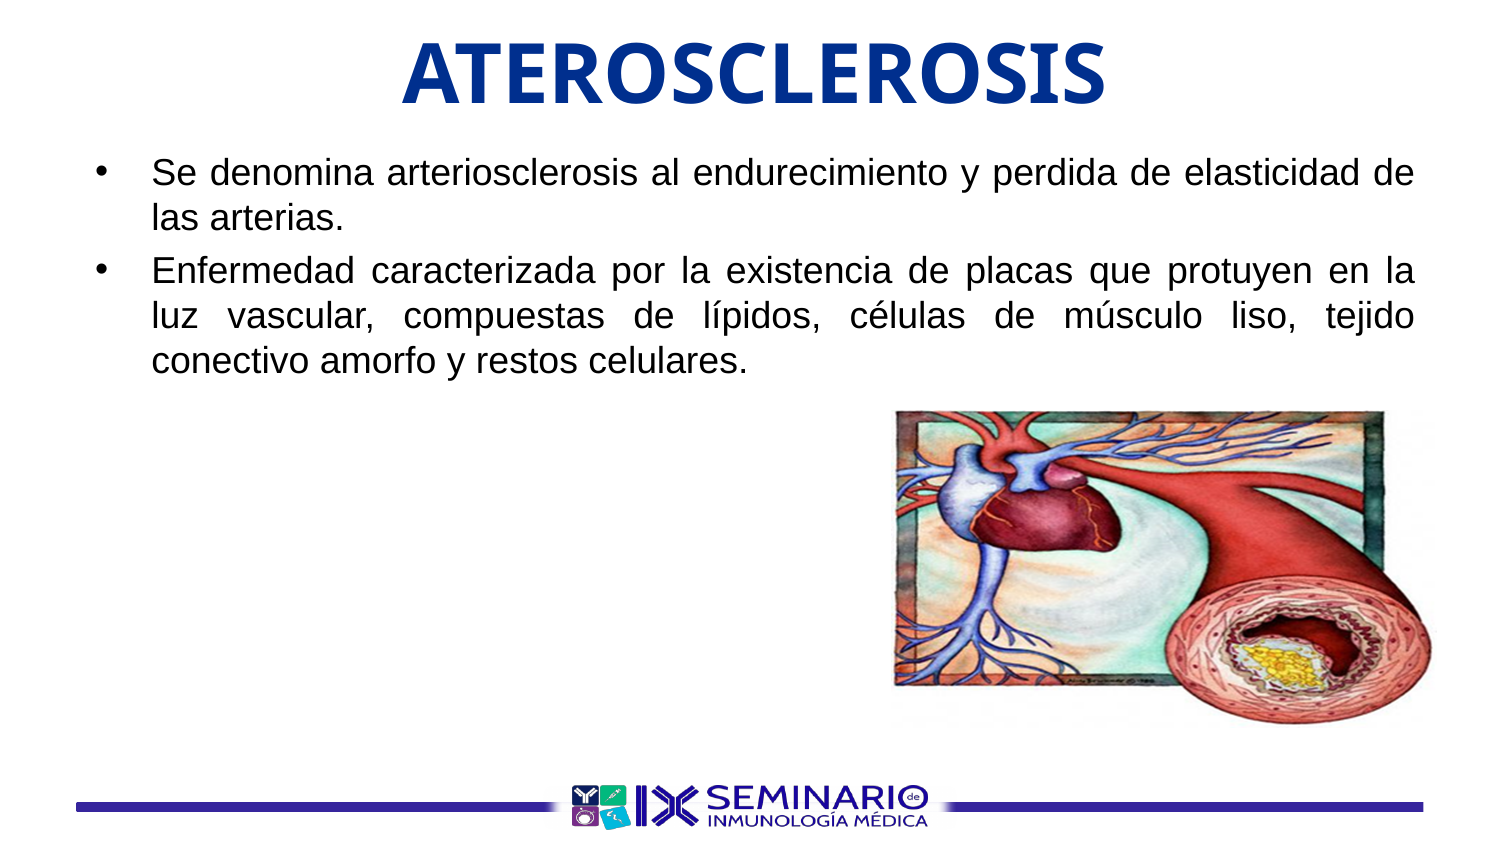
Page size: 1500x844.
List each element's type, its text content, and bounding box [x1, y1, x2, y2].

picture [891, 409, 1437, 729]
picture [572, 785, 928, 830]
title ATEROSCLEROSIS [80, 0, 1431, 140]
list Se denomina arteriosclerosis al endurecimiento y perdida de elasticidad de las arterias. Enfermedad caracterizada por la existencia de placas que protuyen en la luz vascular, compuestas de lípidos, células de músculo liso, tejido conectivo amorfo y restos celulares. [80, 140, 1431, 698]
